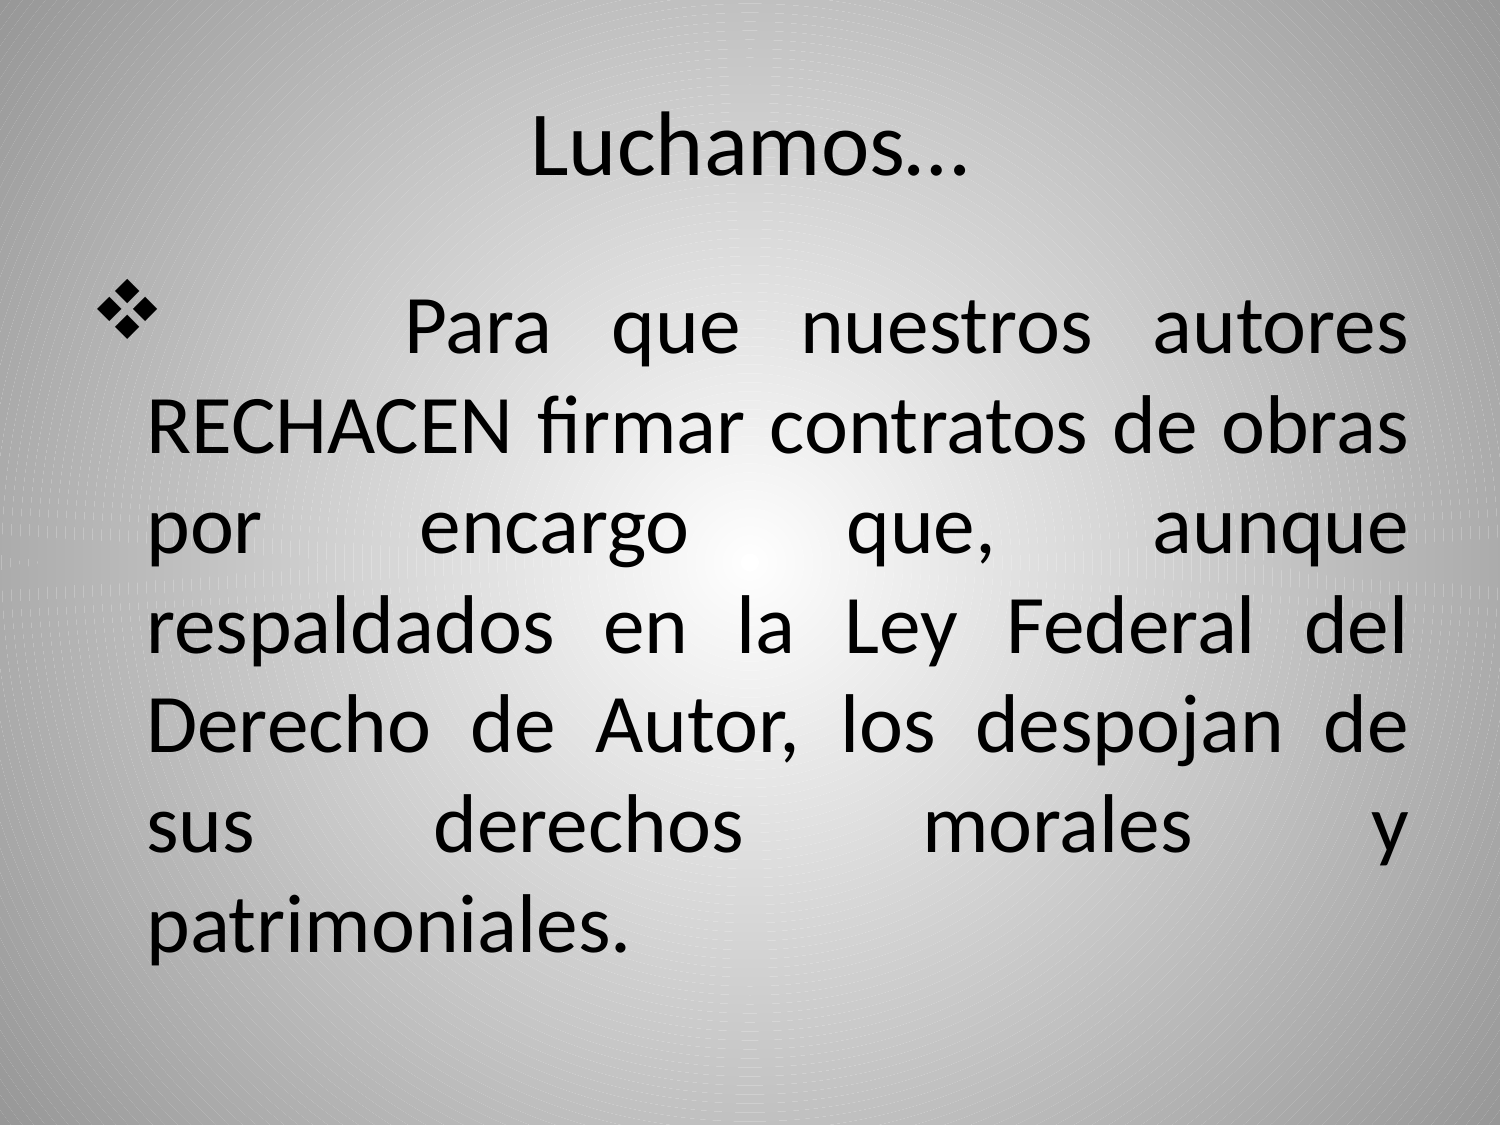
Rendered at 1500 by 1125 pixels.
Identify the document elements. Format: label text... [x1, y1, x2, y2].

list Para que nuestros autores RECHACEN firmar contratos de obras por encargo que, aunque respaldados en la Ley Federal del Derecho de Autor, los despojan de sus derechos morales y patrimoniales. [75, 262, 1425, 1005]
title Luchamos… [75, 45, 1425, 233]
